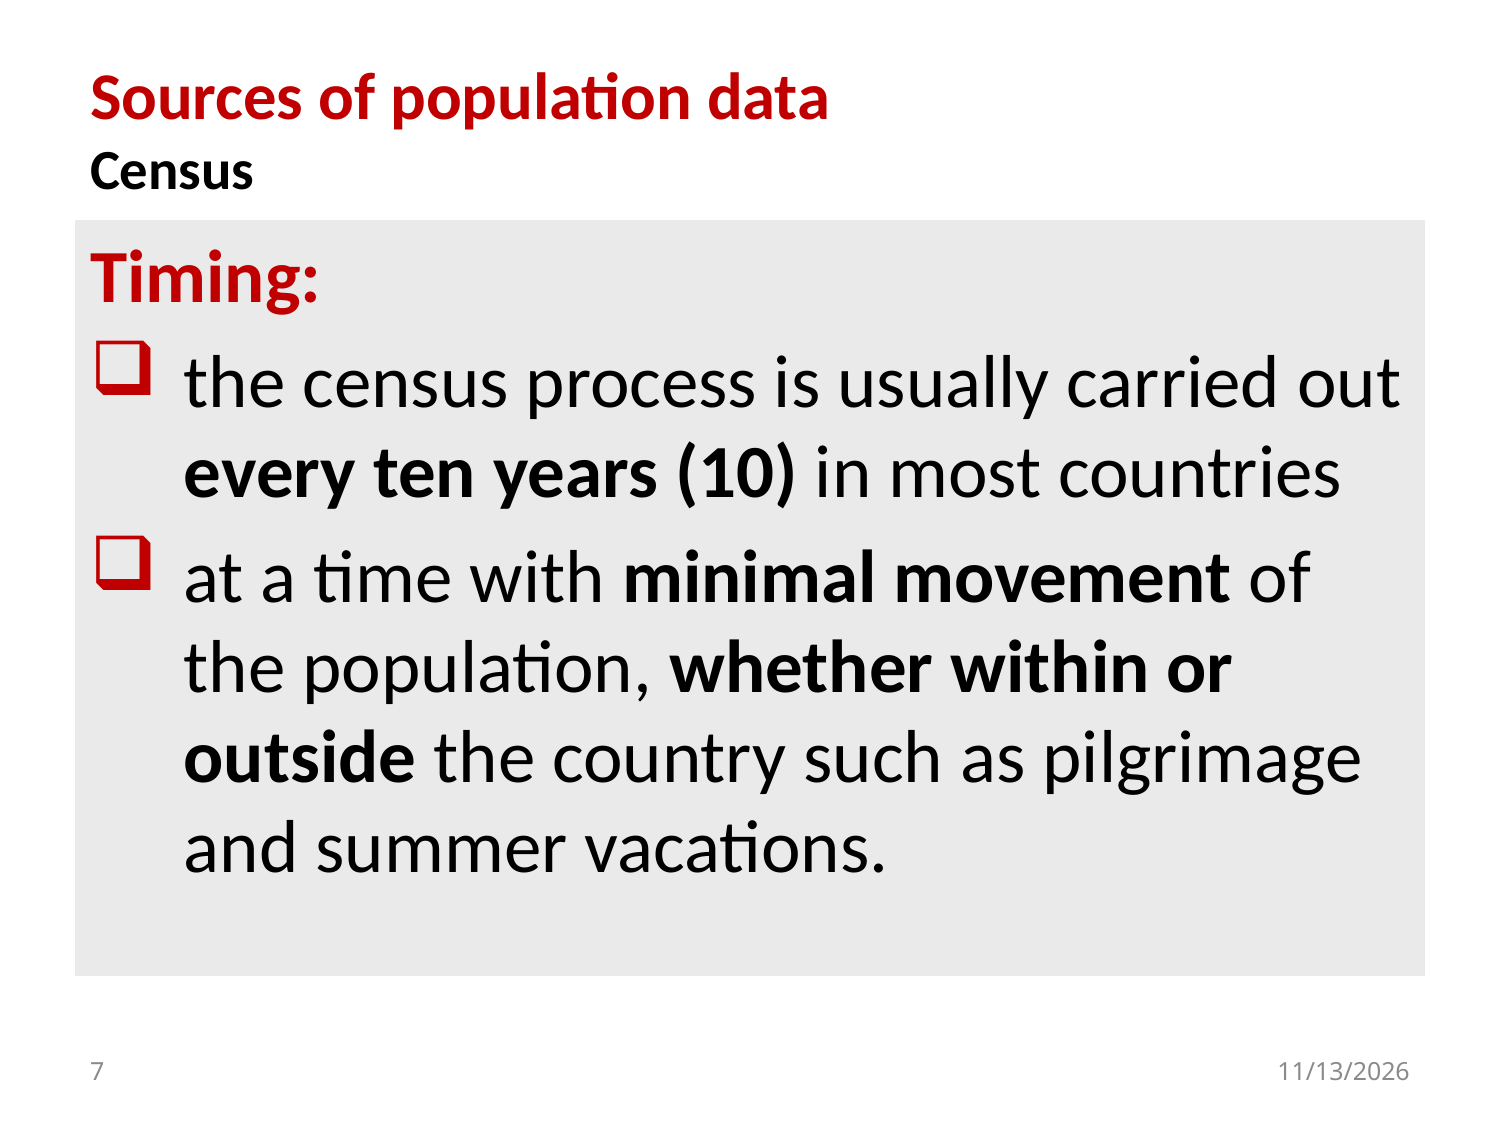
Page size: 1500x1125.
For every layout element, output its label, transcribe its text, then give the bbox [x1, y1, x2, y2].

slide_number 7 [75, 1042, 425, 1103]
list Timing: the census process is usually carried out every ten years (10) in most countries at a time with minimal movement of the population, whether within or outside the country such as pilgrimage and summer vacations. [75, 220, 1425, 976]
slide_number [1074, 1042, 1425, 1103]
title Sources of population data Census [75, 45, 1425, 208]
